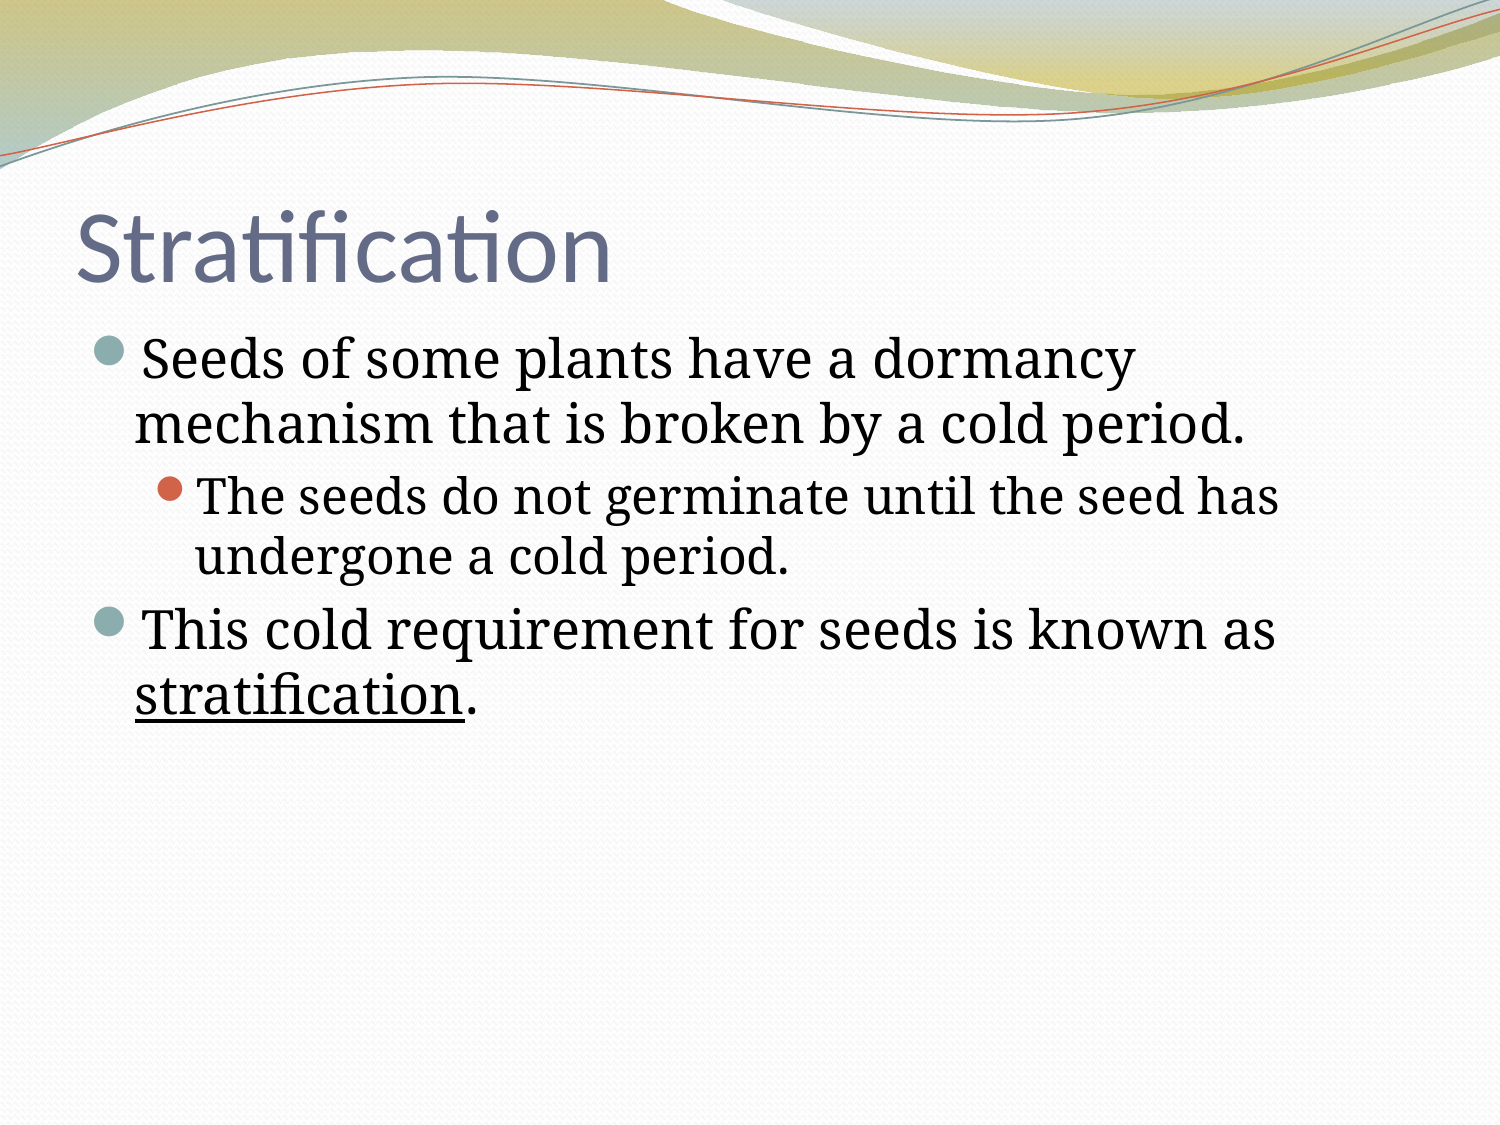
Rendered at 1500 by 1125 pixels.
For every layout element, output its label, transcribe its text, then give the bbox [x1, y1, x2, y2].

list Seeds of some plants have a dormancy mechanism that is broken by a cold period. The seeds do not germinate until the seed has undergone a cold period. This cold requirement for seeds is known as stratification. [75, 317, 1425, 1038]
title Stratification [75, 115, 1425, 303]
